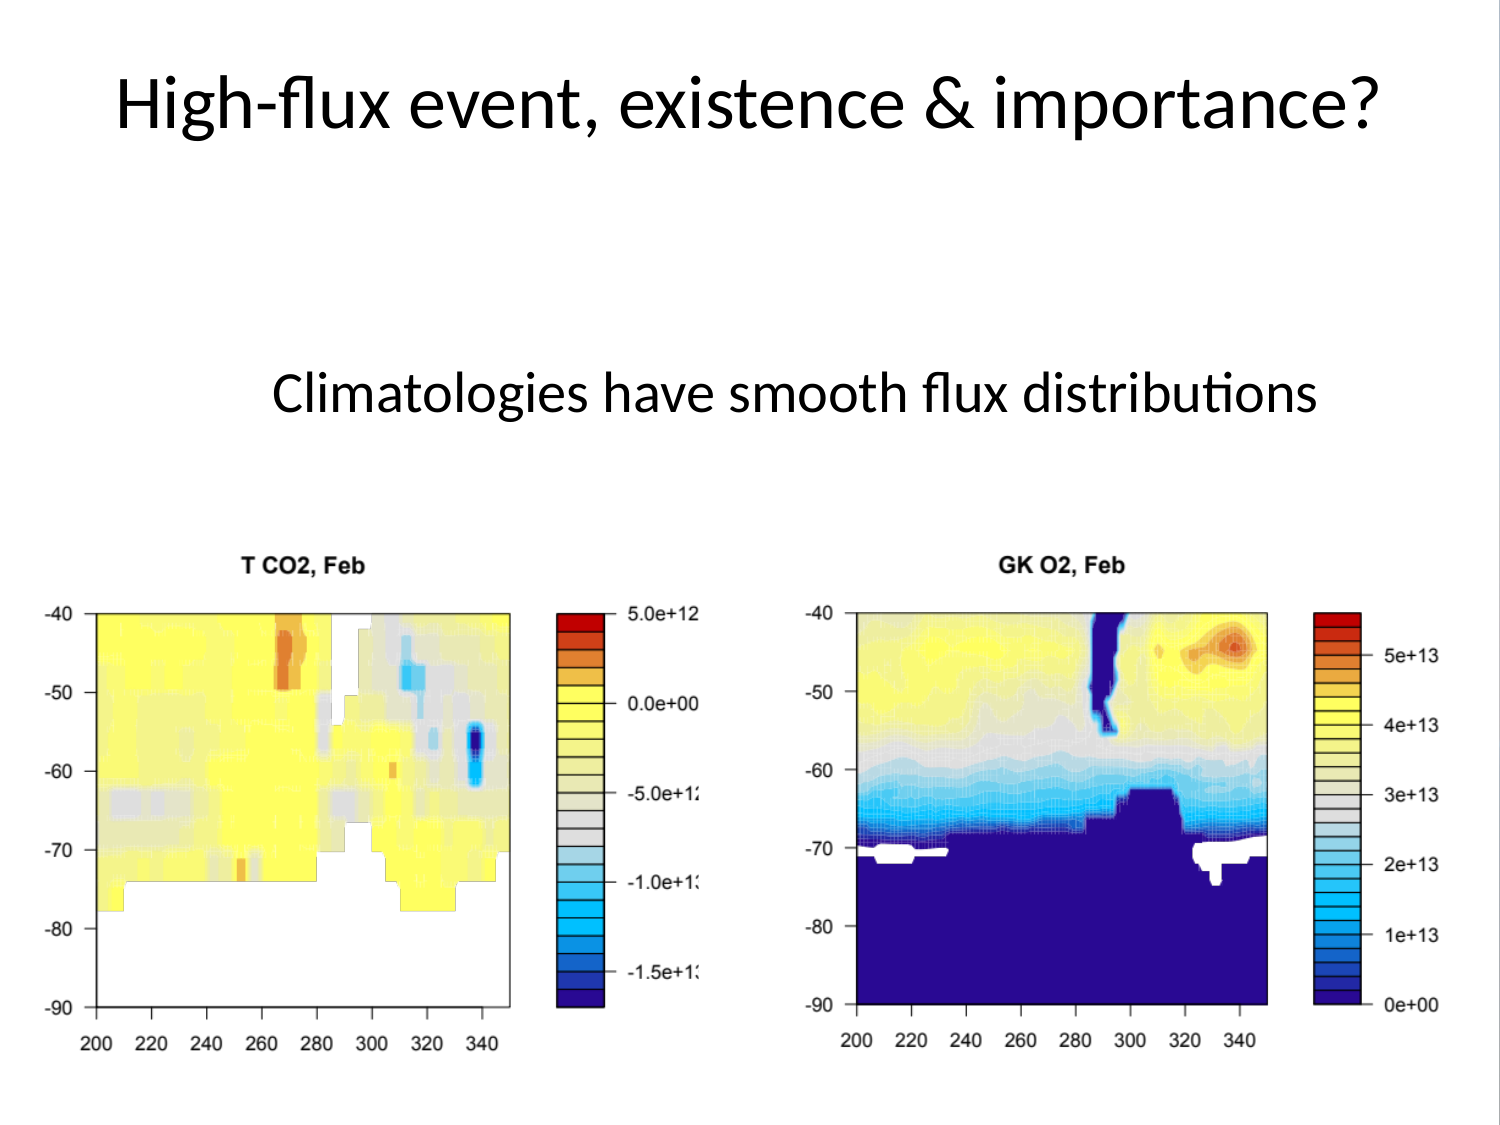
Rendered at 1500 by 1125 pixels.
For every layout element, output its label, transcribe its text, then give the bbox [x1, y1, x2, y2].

text_box Climatologies have smooth flux distributions [257, 346, 1334, 432]
picture [0, 517, 699, 1125]
text_box High-flux event, existence & importance? [74, 45, 1425, 233]
picture [760, 517, 1455, 1122]
text_box [0, 0, 1500, 1125]
